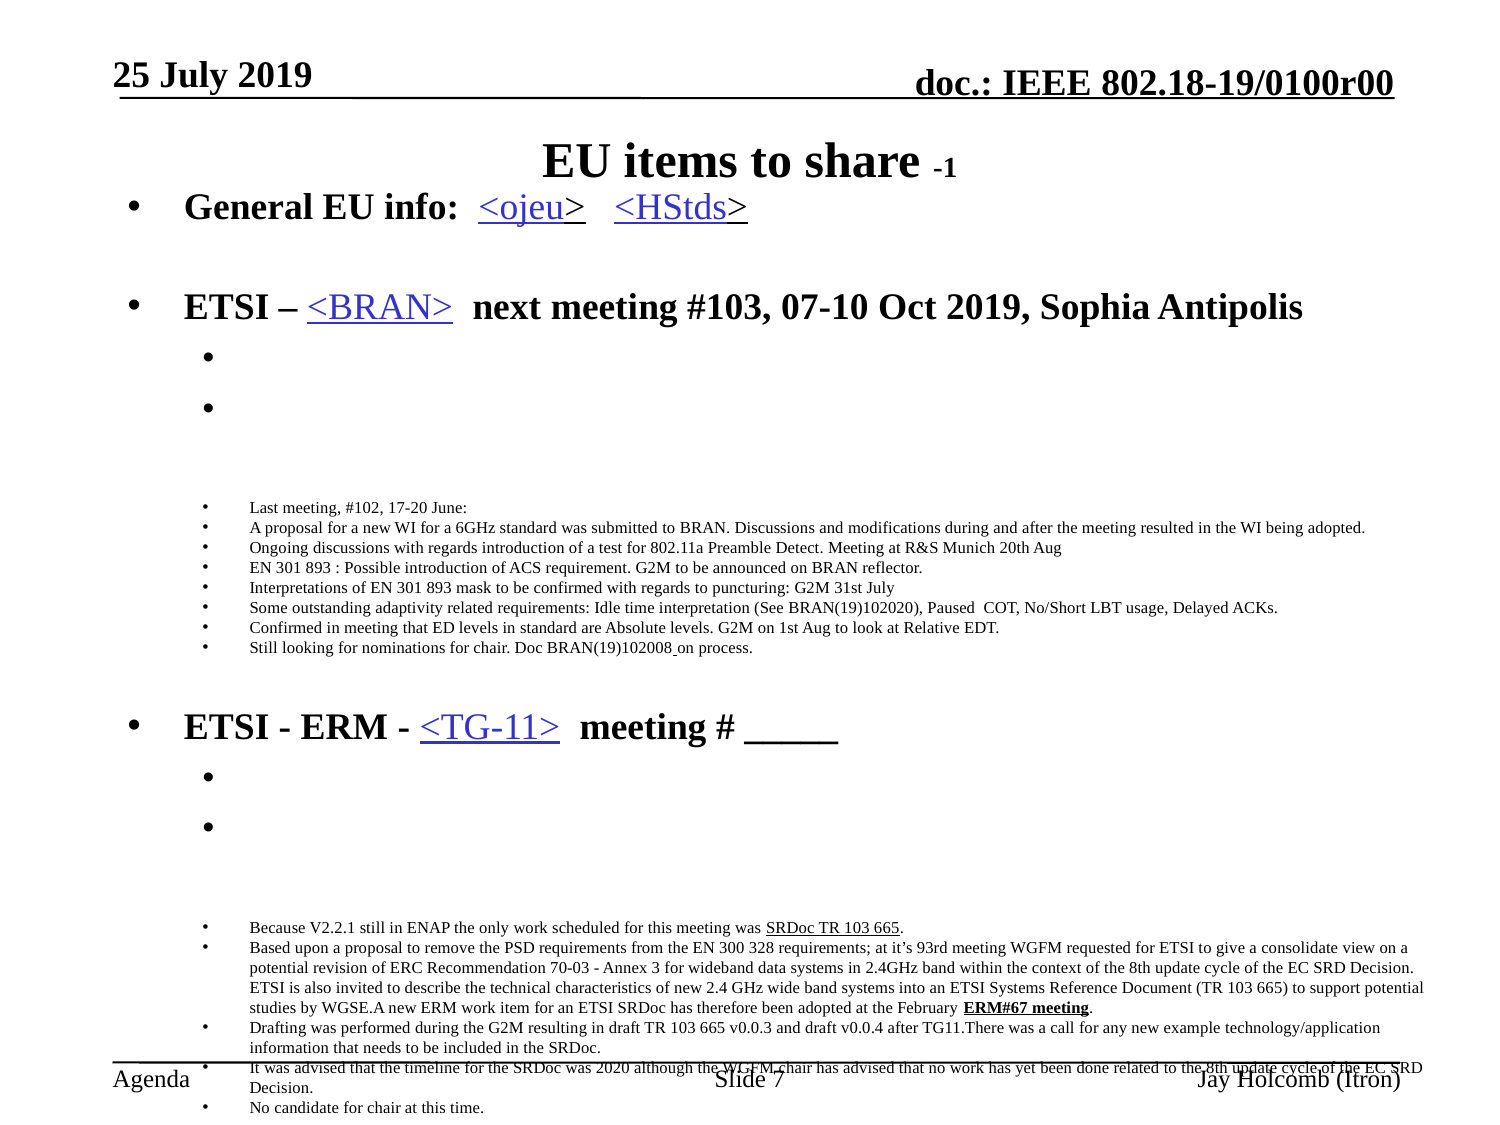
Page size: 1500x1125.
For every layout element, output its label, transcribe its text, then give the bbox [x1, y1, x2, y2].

title EU items to share -1 [112, 100, 1388, 174]
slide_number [112, 49, 488, 95]
footer Jay Holcomb (Itron) [878, 1061, 1402, 1093]
list General EU info: <ojeu> <HStds> ETSI – <BRAN> next meeting #103, 07-10 Oct 2019, Sophia Antipolis Last meeting, #102, 17-20 June: A proposal for a new WI for a 6GHz standard was submitted to BRAN. Discussions and modifications during and after the meeting resulted in the WI being adopted. Ongoing discussions with regards introduction of a test for 802.11a Preamble Detect. Meeting at R&S Munich 20th Aug EN 301 893 : Possible introduction of ACS requirement. G2M to be announced on BRAN reflector. Interpretations of EN 301 893 mask to be confirmed with regards to puncturing: G2M 31st July Some outstanding adaptivity related requirements: Idle time interpretation (See BRAN(19)102020), Paused COT, No/Short LBT usage, Delayed ACKs. Confirmed in meeting that ED levels in standard are Absolute levels. G2M on 1st Aug to look at Relative EDT. Still looking for nominations for chair. Doc BRAN(19)102008 on process. ETSI - ERM - <TG-11> meeting # _____ Because V2.2.1 still in ENAP the only work scheduled for this meeting was SRDoc TR 103 665. Based upon a proposal to remove the PSD requirements from the EN 300 328 requirements; at it’s 93rd meeting WGFM requested for ETSI to give a consolidate view on a potential revision of ERC Recommendation 70-03 - Annex 3 for wideband data systems in 2.4GHz band within the context of the 8th update cycle of the EC SRD Decision. ETSI is also invited to describe the technical characteristics of new 2.4 GHz wide band systems into an ETSI Systems Reference Document (TR 103 665) to support potential studies by WGSE.A new ERM work item for an ETSI SRDoc has therefore been adopted at the February ERM#67 meeting. Drafting was performed during the G2M resulting in draft TR 103 665 v0.0.3 and draft v0.0.4 after TG11.There was a call for any new example technology/application information that needs to be included in the SRDoc. It was advised that the timeline for the SRDoc was 2020 although the WGFM chair has advised that no work has yet been done related to the 8th update cycle of the EC SRD Decision. No candidate for chair at this time. [112, 174, 1451, 1063]
slide_number Slide 7 [699, 1061, 800, 1123]
